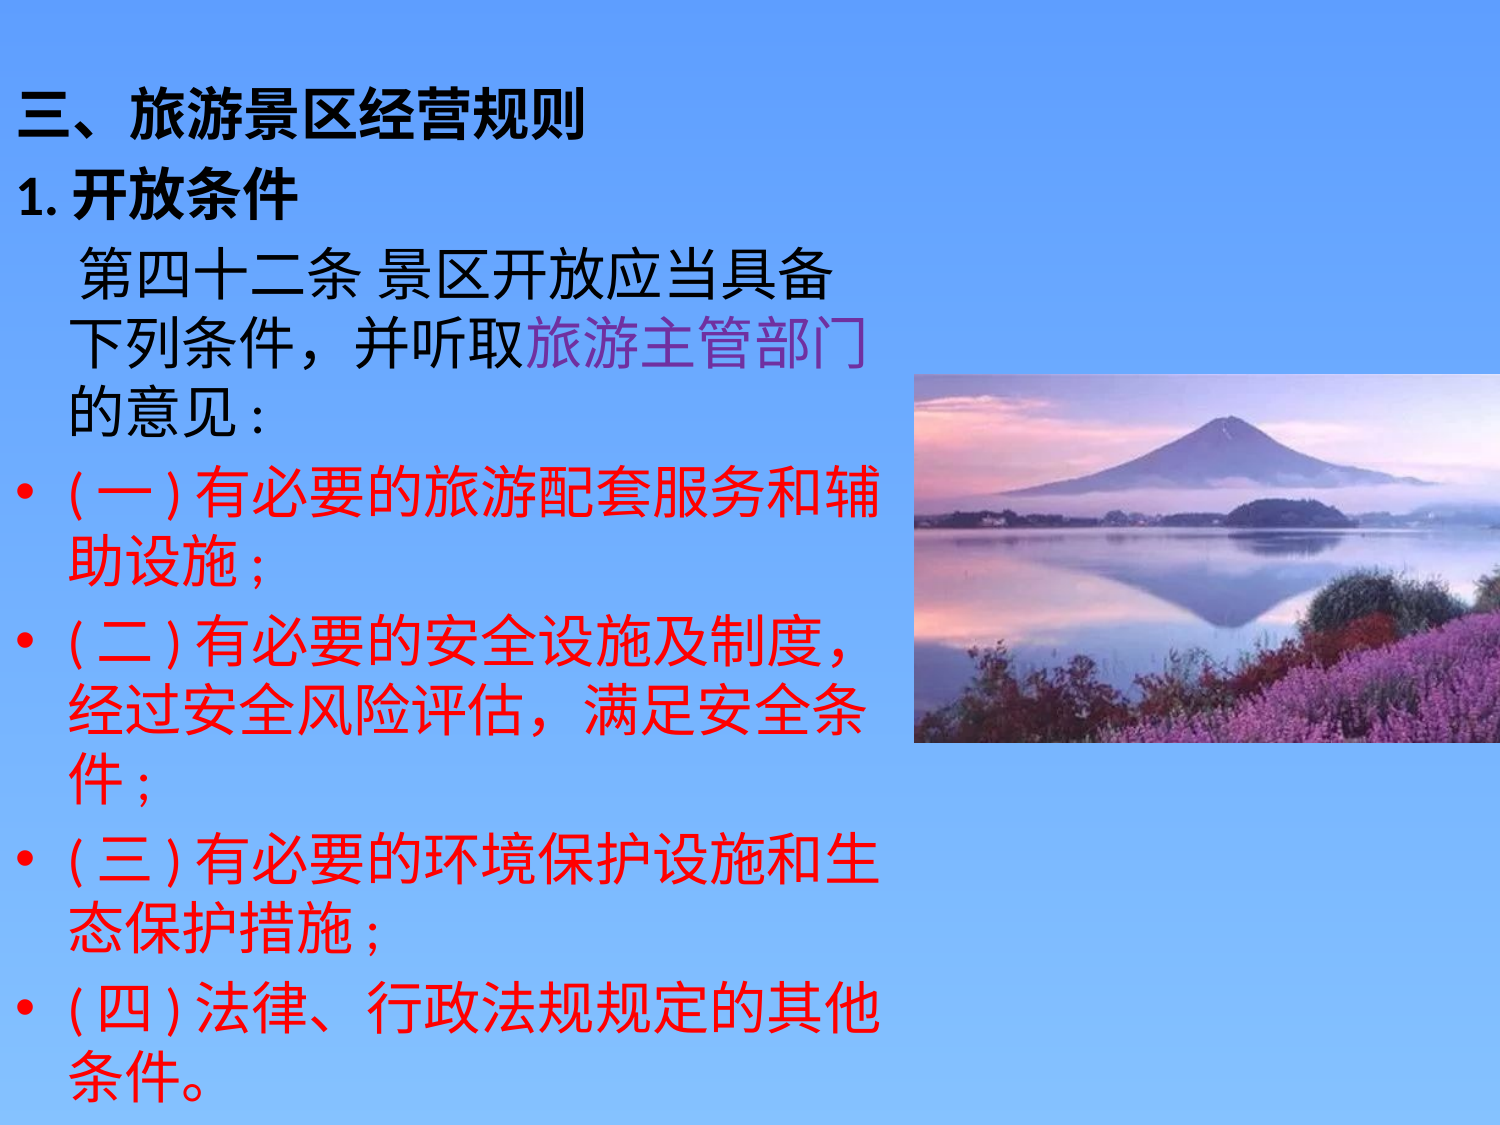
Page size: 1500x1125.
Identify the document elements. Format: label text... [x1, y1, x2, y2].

list 三、旅游景区经营规则 1.开放条件 第四十二条 景区开放应当具备下列条件，并听取旅游主管部门的意见: (一)有必要的旅游配套服务和辅助设施; (二)有必要的安全设施及制度，经过安全风险评估，满足安全条件; (三)有必要的环境保护设施和生态保护措施; (四)法律、行政法规规定的其他条件。 [0, 70, 903, 1125]
picture [913, 374, 1500, 743]
